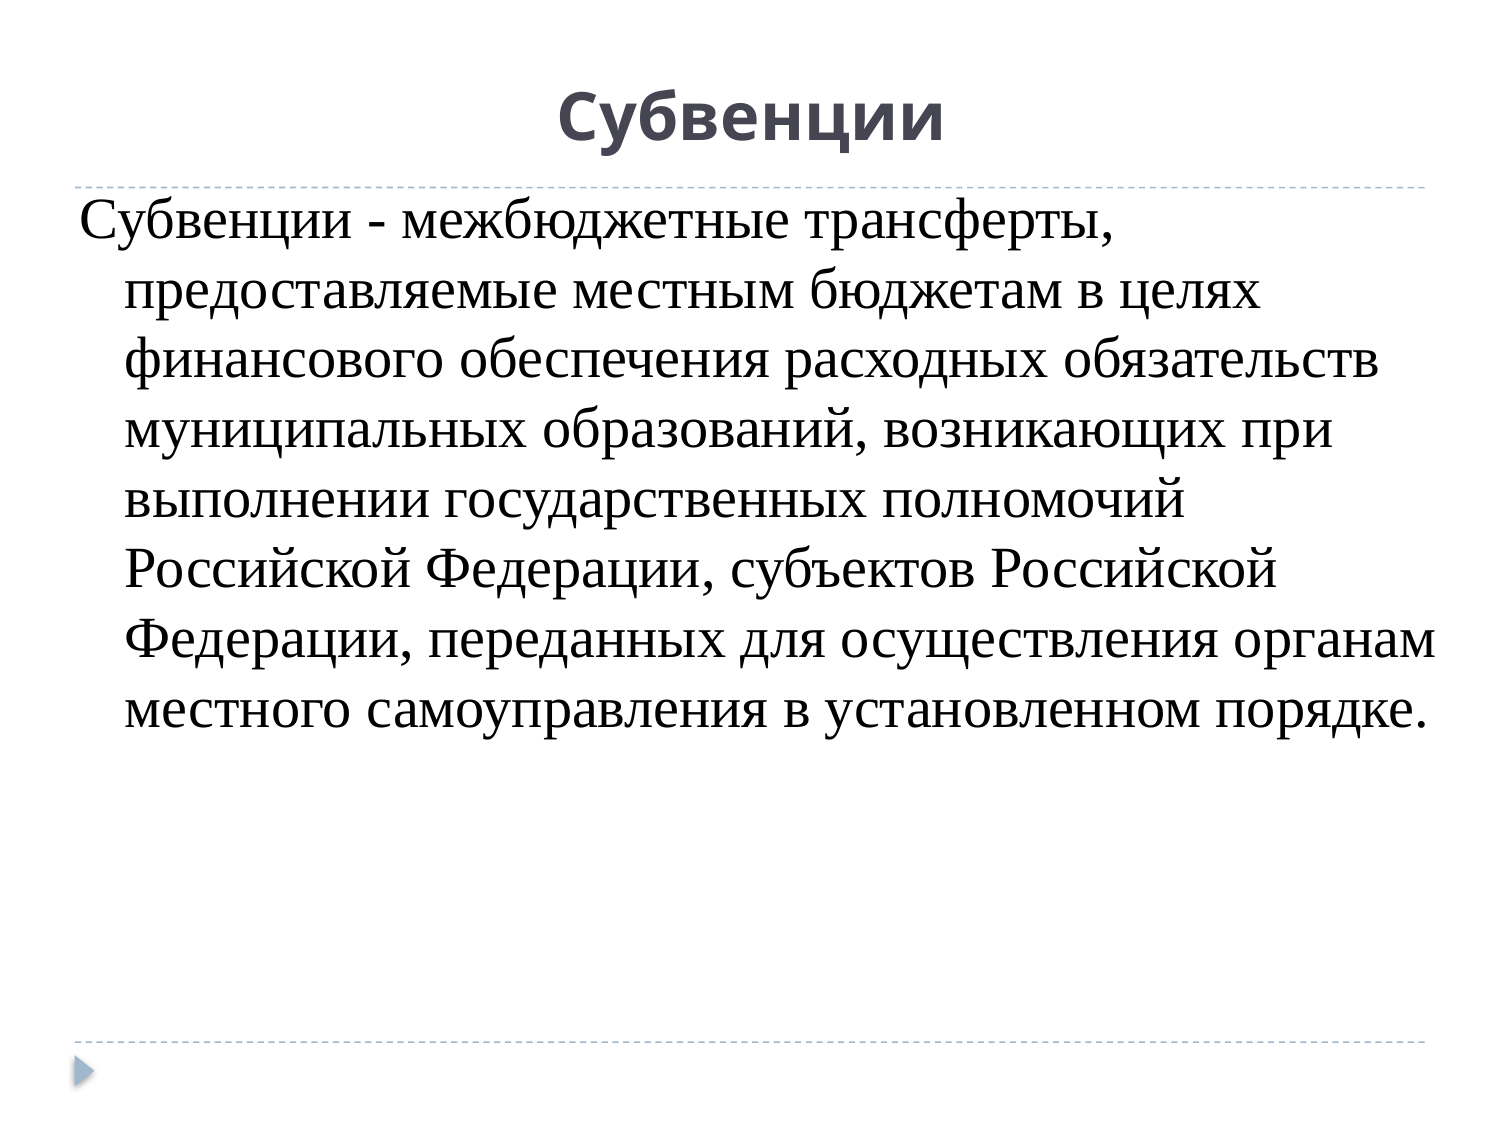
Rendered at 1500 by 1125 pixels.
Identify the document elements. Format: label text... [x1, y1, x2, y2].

title Субвенции [76, 42, 1427, 161]
list Субвенции - межбюджетные трансферты, предоставляемые местным бюджетам в целях финансового обеспечения расходных обязательств муниципальных образований, возникающих при выполнении государственных полномочий Российской Федерации, субъектов Российской Федерации, переданных для осуществления органам местного самоуправления в установленном порядке. [64, 172, 1471, 1071]
